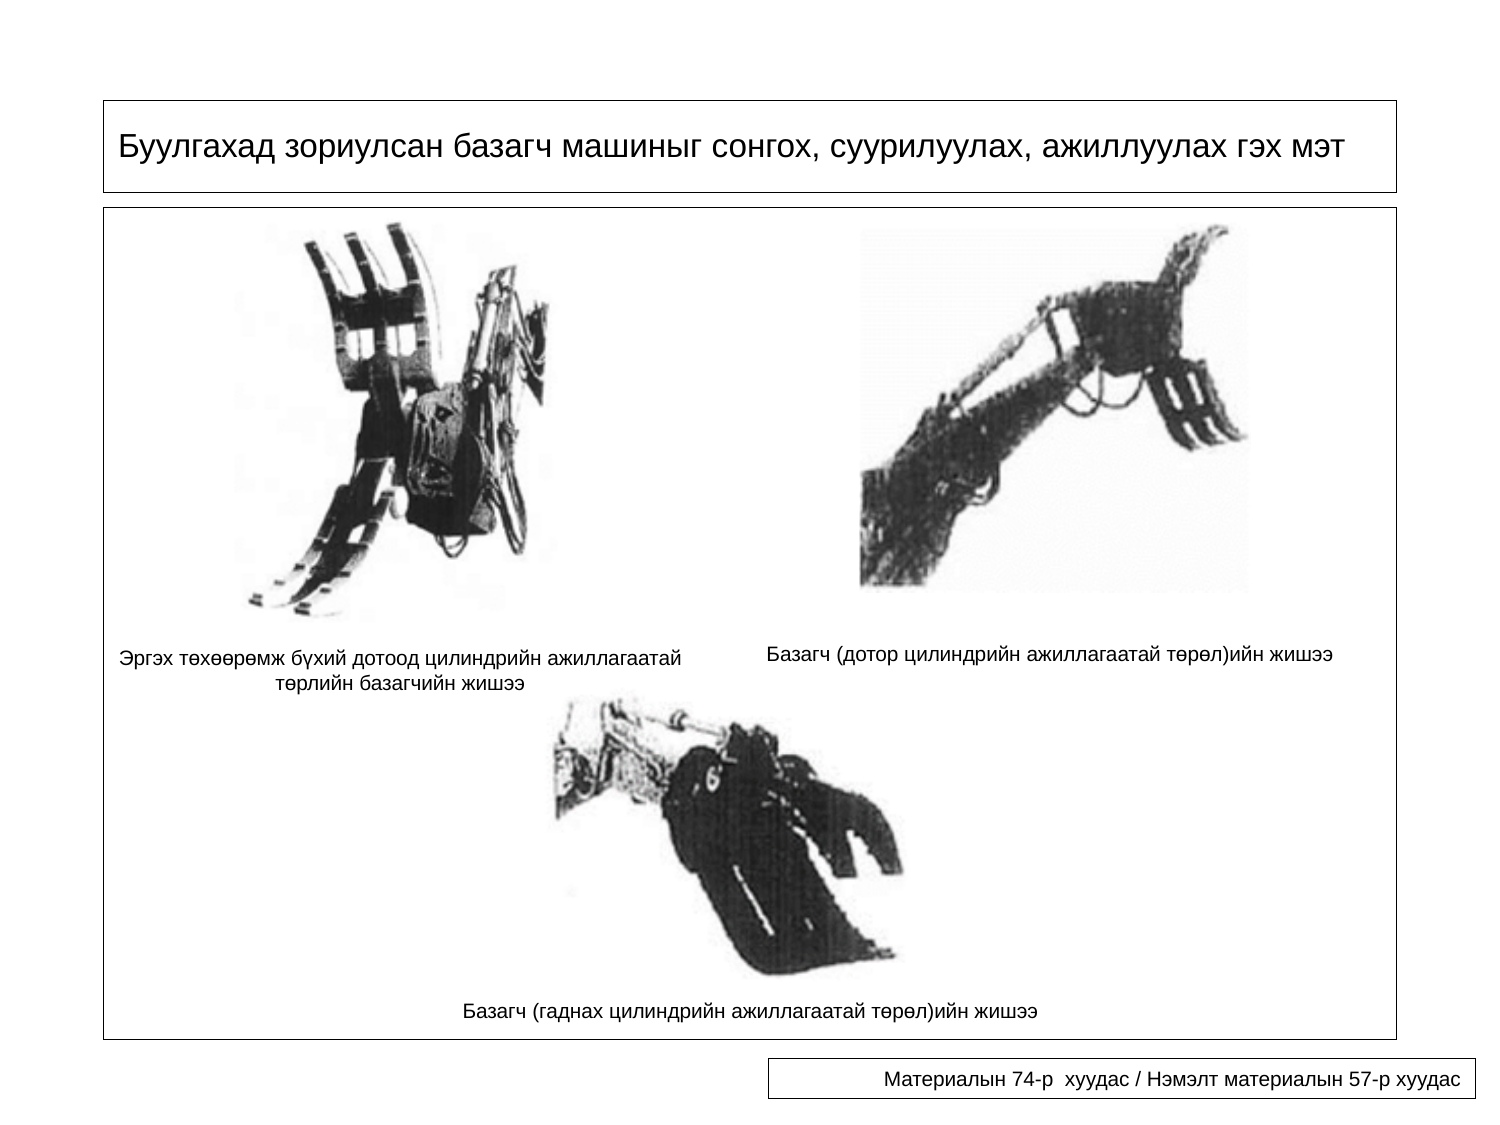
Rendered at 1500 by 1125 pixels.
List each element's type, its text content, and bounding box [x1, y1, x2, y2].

picture [233, 211, 560, 635]
text_box Базагч (дотор цилиндрийн ажиллагаатай төрөл)ийн жишээ [690, 632, 1409, 673]
text_box Эргэх төхөөрөмж бүхий дотоод цилиндрийн ажиллагаатай төрлийн базагчийн жишээ [79, 636, 721, 702]
picture [859, 211, 1251, 593]
picture [542, 677, 909, 1001]
text_box [103, 207, 1397, 636]
text_box Базагч (гаднах цилиндрийн ажиллагаатай төрөл)ийн жишээ [429, 989, 1071, 1030]
text_box Материалын 74-р хуудас / Нэмэлт материалын 57-р хуудас [768, 1058, 1476, 1099]
text_box [103, 673, 1397, 1040]
title Буулгахад зориулсан базагч машиныг сонгох, суурилуулах, ажиллуулах гэх мэт [103, 100, 1397, 193]
